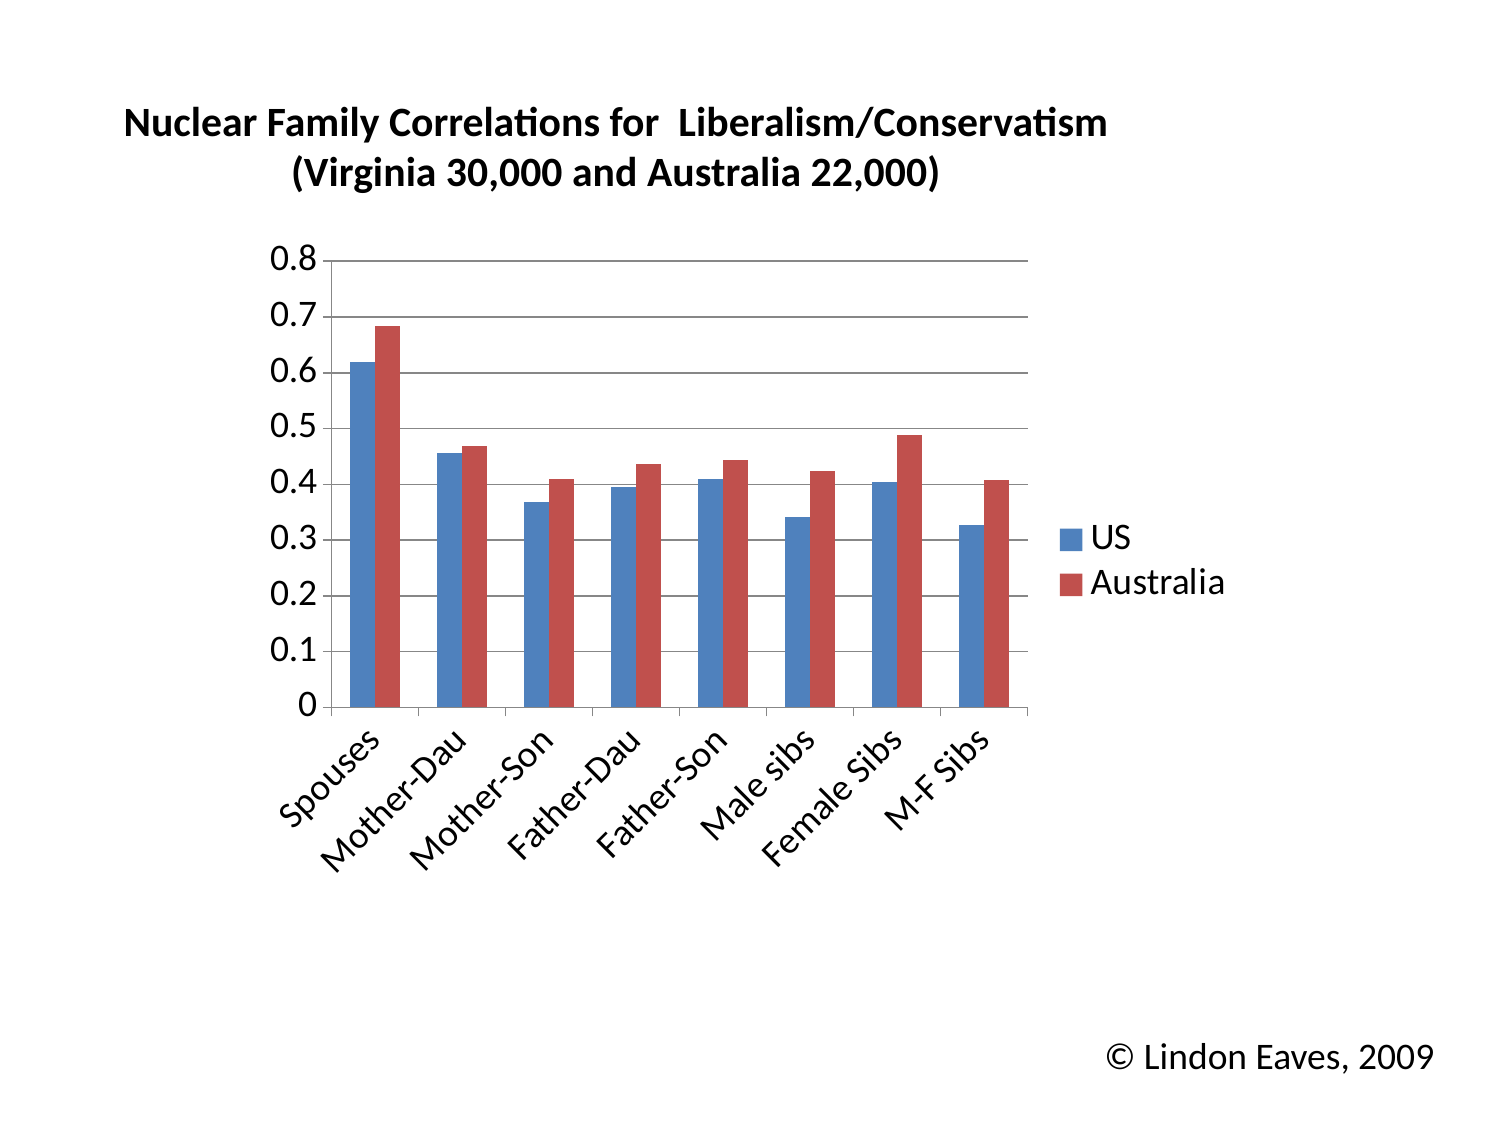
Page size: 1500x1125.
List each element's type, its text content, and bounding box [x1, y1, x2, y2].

text_box © Lindon Eaves, 2009 [1089, 1024, 1450, 1085]
chart [249, 228, 1251, 897]
text_box Nuclear Family Correlations for Liberalism/Conservatism (Virginia 30,000 and Australia 22,000) [108, 87, 1124, 203]
